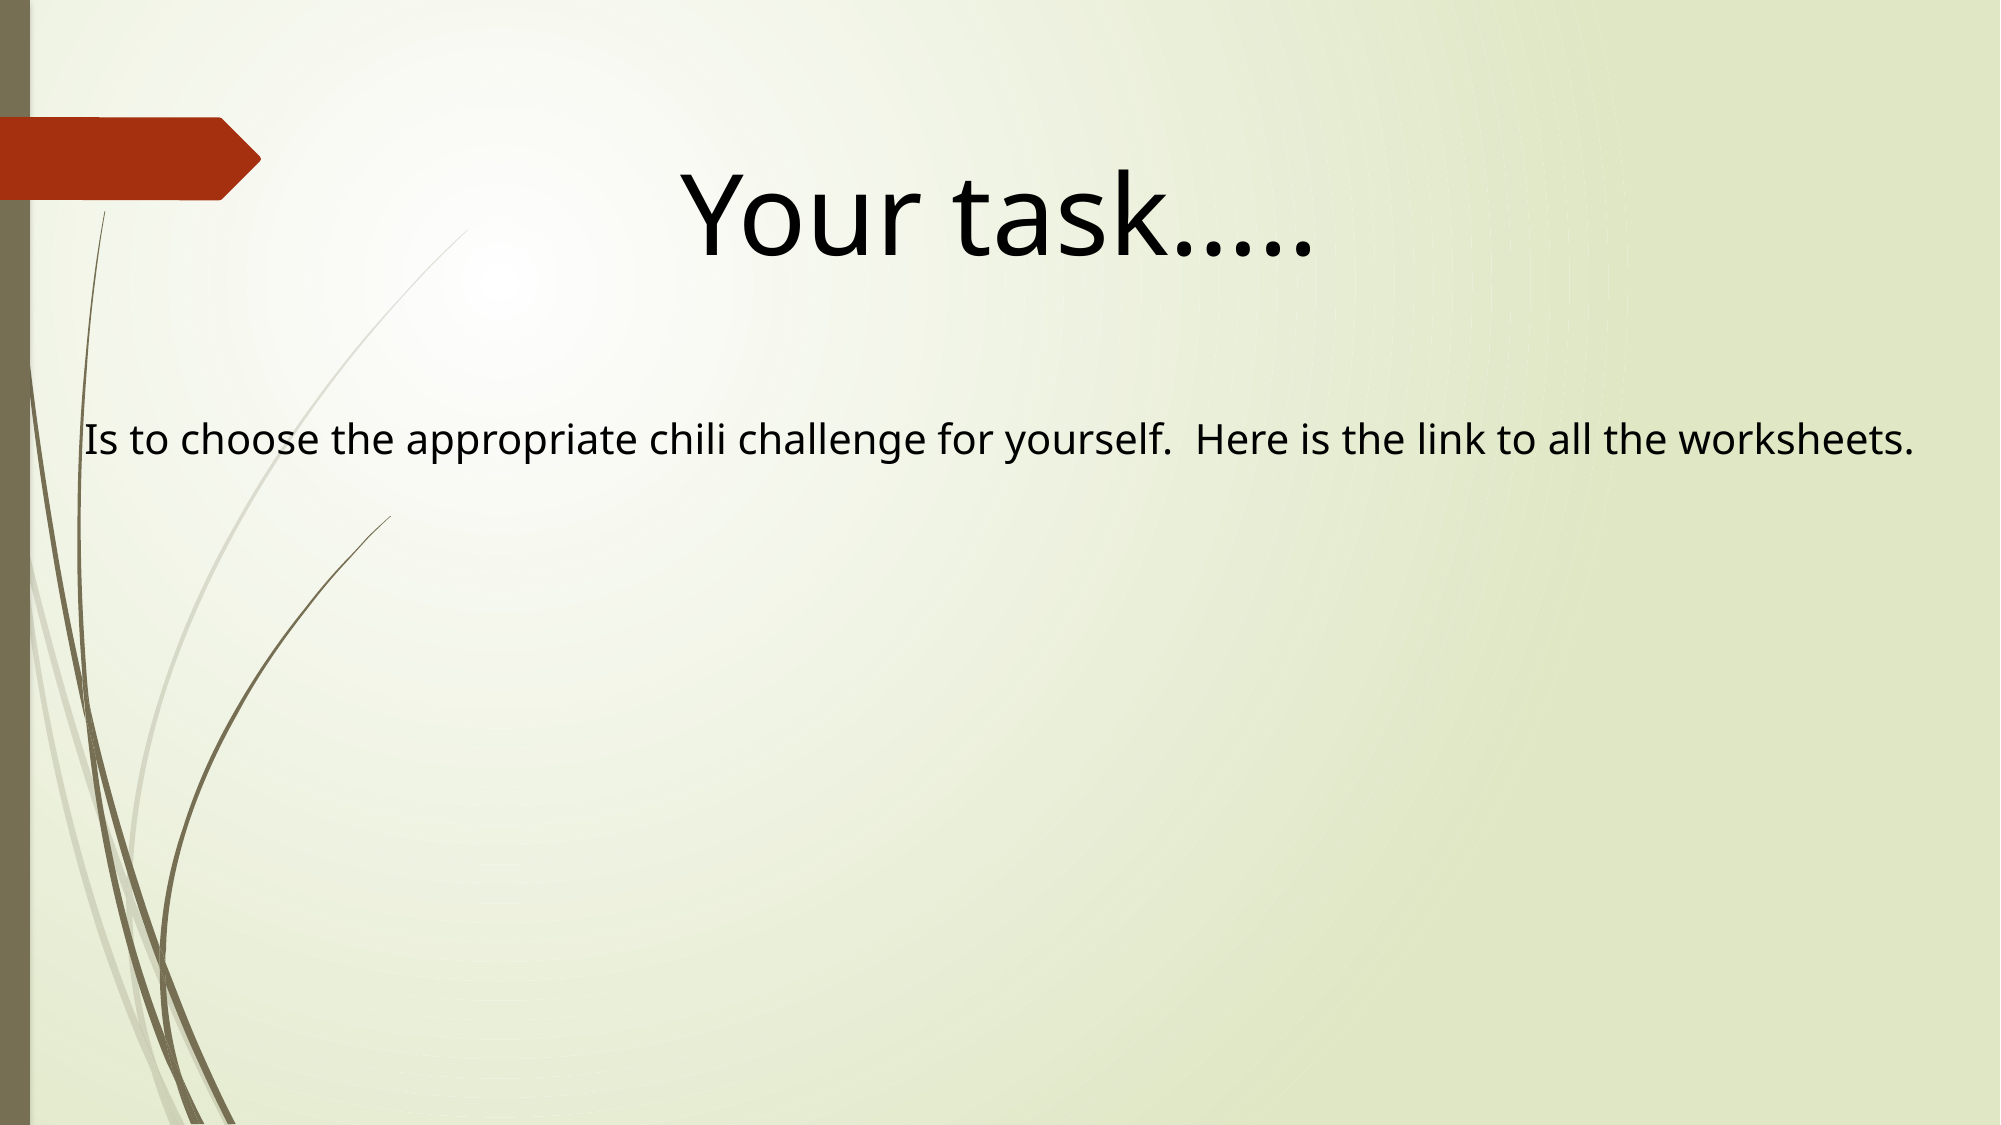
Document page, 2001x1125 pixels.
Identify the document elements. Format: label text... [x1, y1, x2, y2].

text_box Your task….. Is to choose the appropriate chili challenge for yourself. Here is the link to all the worksheets. [69, 135, 1931, 571]
